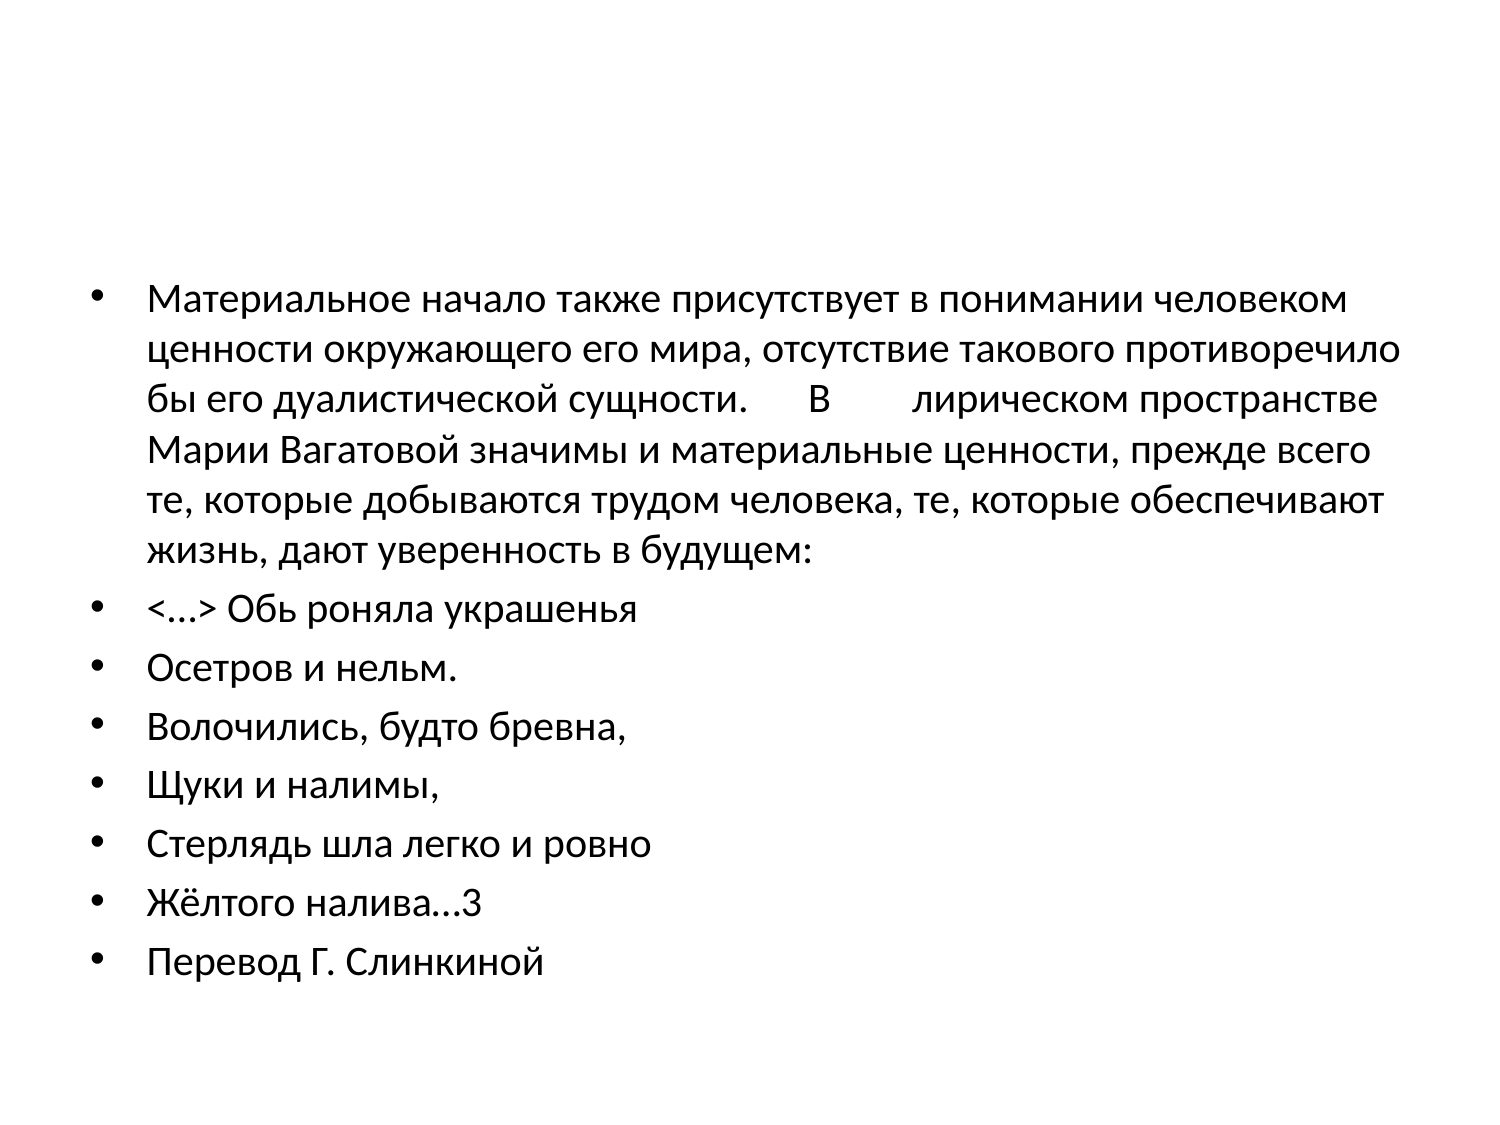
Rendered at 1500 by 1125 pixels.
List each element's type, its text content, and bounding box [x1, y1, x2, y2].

list Материальное начало также присутствует в понимании человеком ценности окружающего его мира, отсутствие такового противоречило бы его дуалистической сущности. В лирическом пространстве Марии Вагатовой значимы и материальные ценности, прежде всего те, которые добываются трудом человека, те, которые обеспечивают жизнь, дают уверенность в будущем: ˂…˃ Обь роняла украшенья Осетров и нельм. Волочились, будто бревна, Щуки и налимы, Стерлядь шла легко и ровно Жёлтого налива…3 Перевод Г. Слинкиной [75, 262, 1425, 1005]
